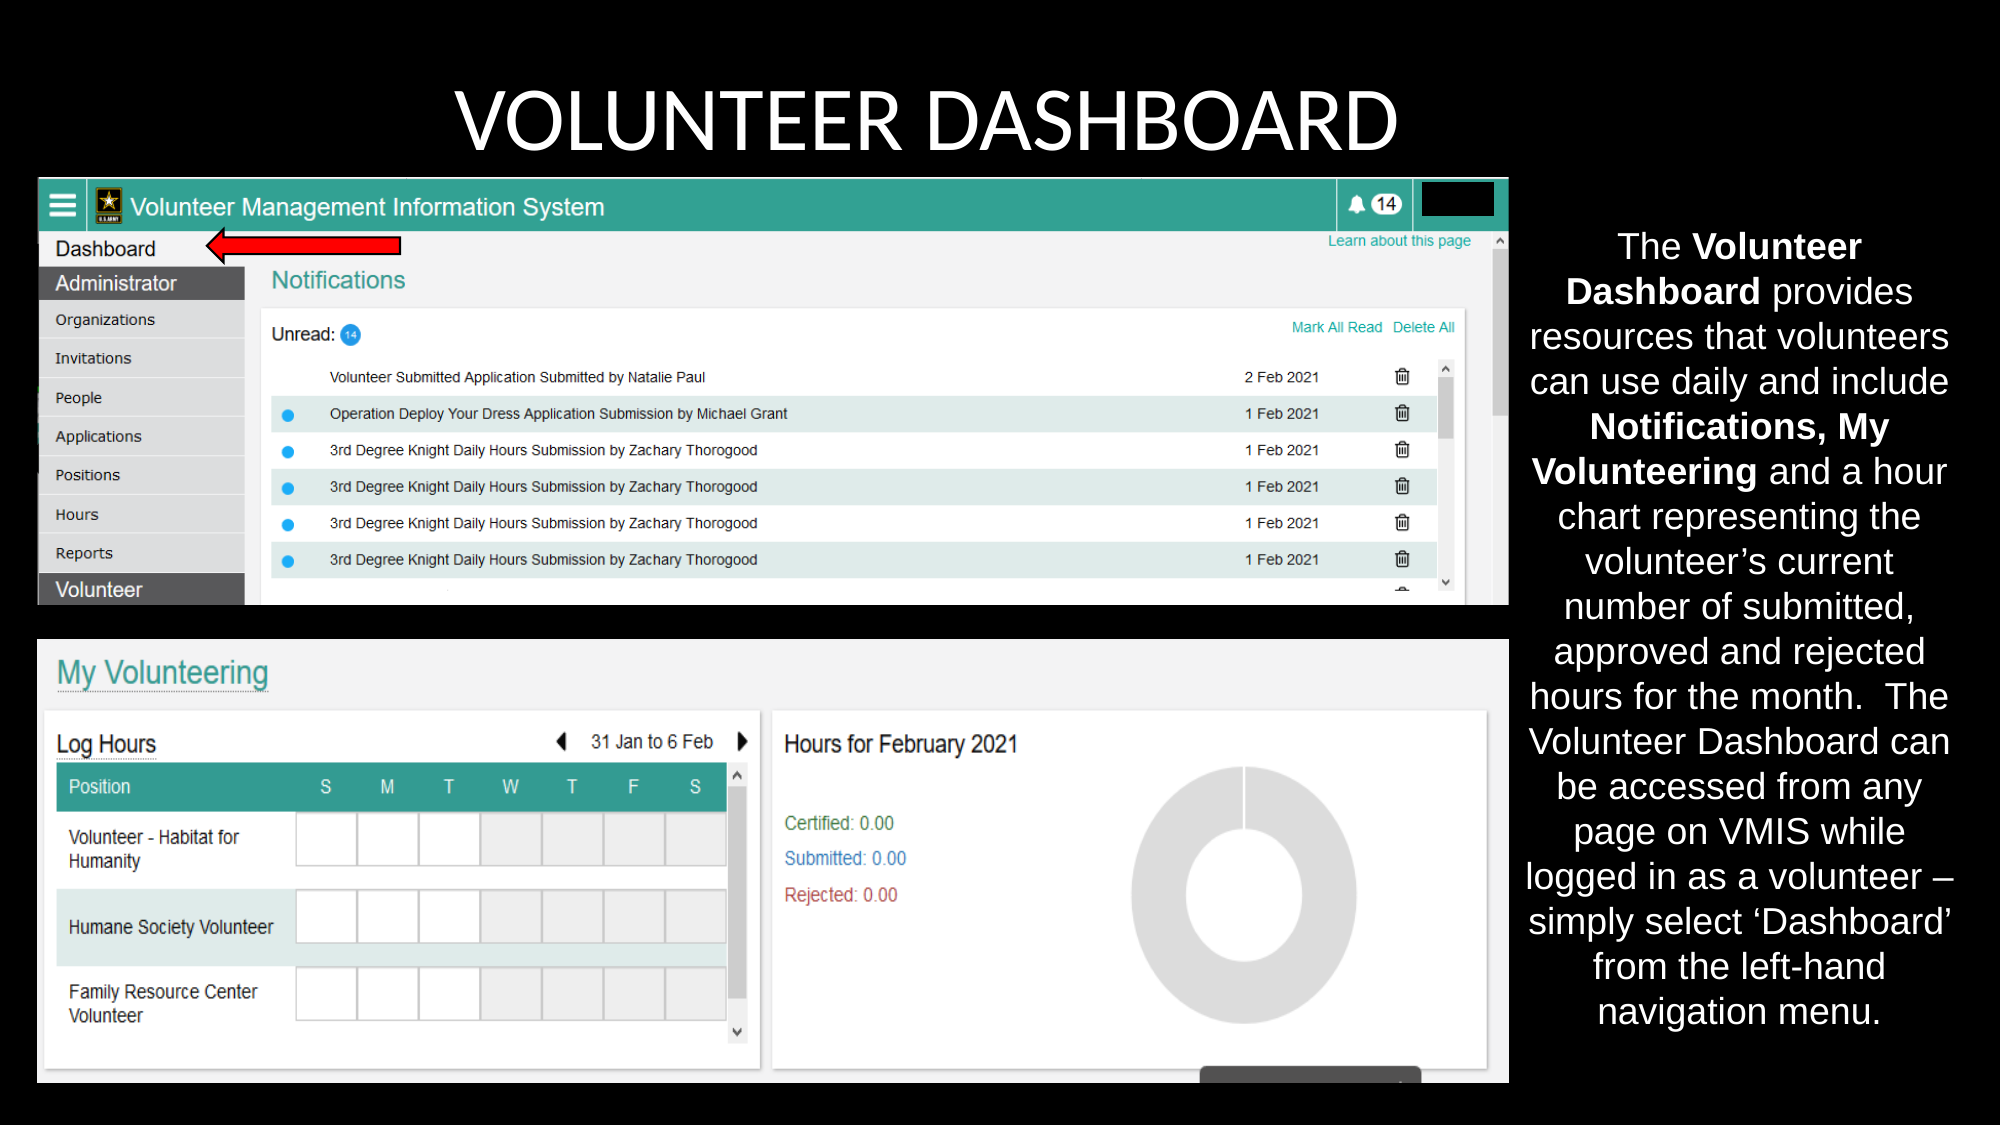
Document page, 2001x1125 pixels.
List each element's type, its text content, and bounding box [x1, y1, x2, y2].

text_box VOLUNTEER DASHBOARD [347, 51, 1509, 177]
picture [37, 177, 1509, 605]
text_box The Volunteer Dashboard provides resources that volunteers can use daily and include Notifications, My Volunteering and a hour chart representing the volunteer’s current number of submitted, approved and rejected hours for the month. The Volunteer Dashboard can be accessed from any page on VMIS while logged in as a volunteer – simply select ‘Dashboard’ from the left-hand navigation menu. [1508, 214, 1971, 1040]
picture [37, 639, 1509, 1083]
